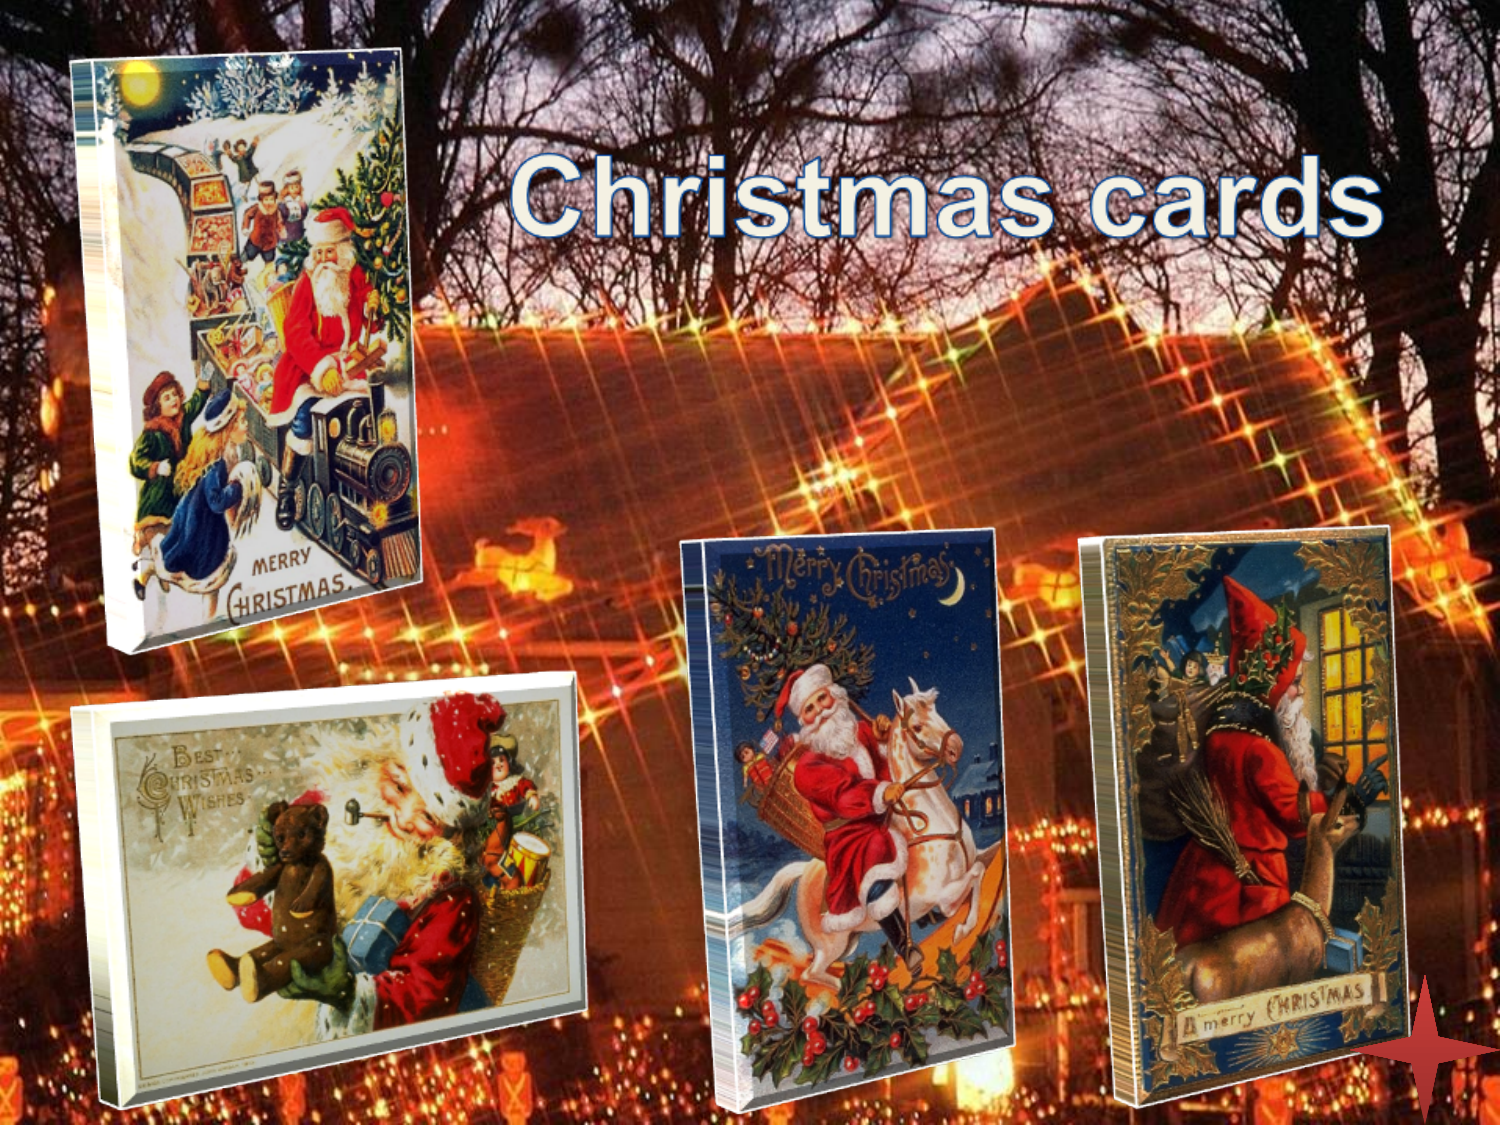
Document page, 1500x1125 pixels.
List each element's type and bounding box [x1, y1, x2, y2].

title [435, 43, 1466, 354]
picture [0, 0, 1500, 1125]
